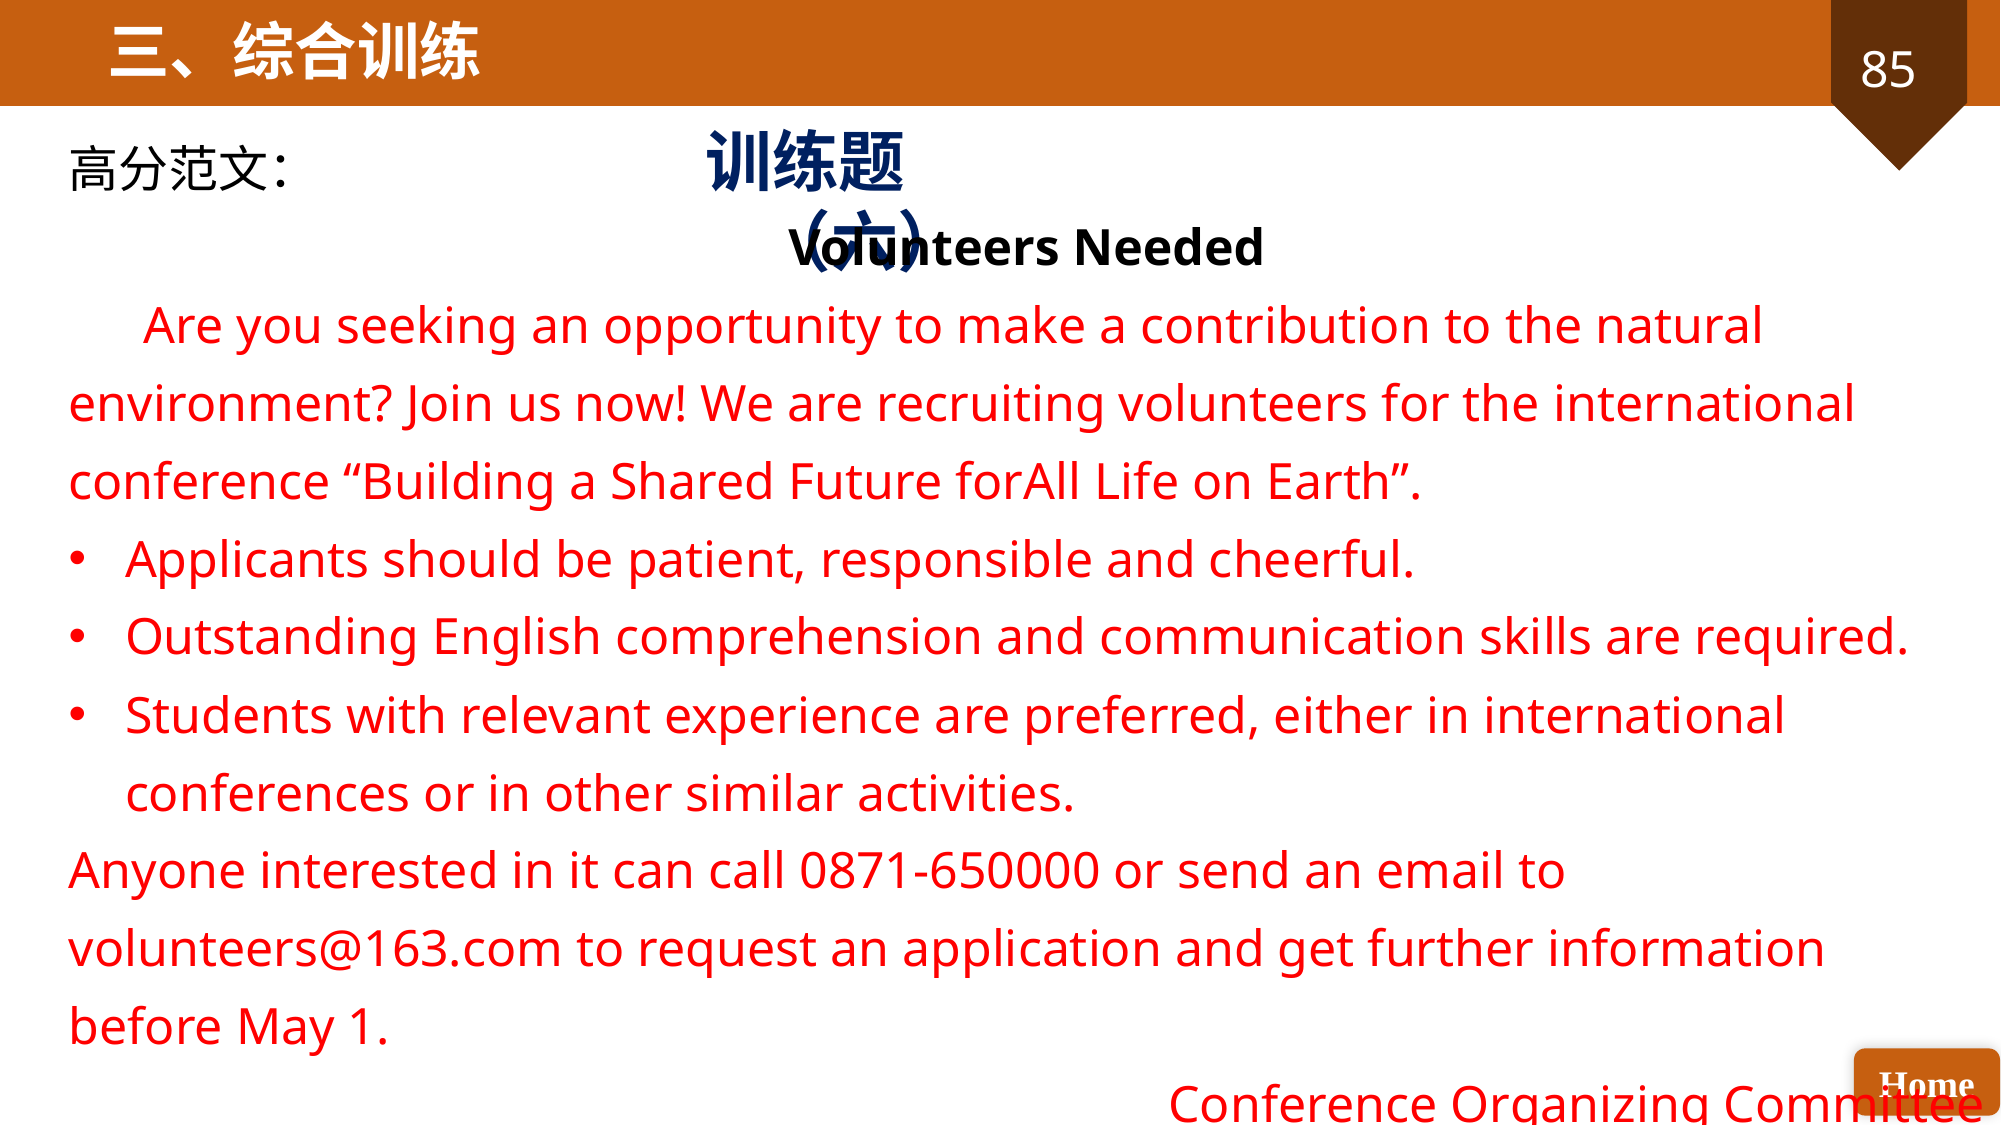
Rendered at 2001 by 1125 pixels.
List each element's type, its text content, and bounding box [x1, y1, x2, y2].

text_box 高分范文： Volunteers Needed Are you seeking an opportunity to make a contribution to the natural environment? Join us now! We are recruiting volunteers for the international conference “Building a Shared Future forAll Life on Earth”. Applicants should be patient, responsible and cheerful. Outstanding English comprehension and communication skills are required. Students with relevant experience are preferred, either in international conferences or in other similar activities. Anyone interested in it can call 0871-650000 or send an email to volunteers@163.com to request an application and get further information before May 1. Conference Organizing Committee [54, 112, 2000, 1125]
text_box 三、综合训练 [92, 5, 564, 95]
